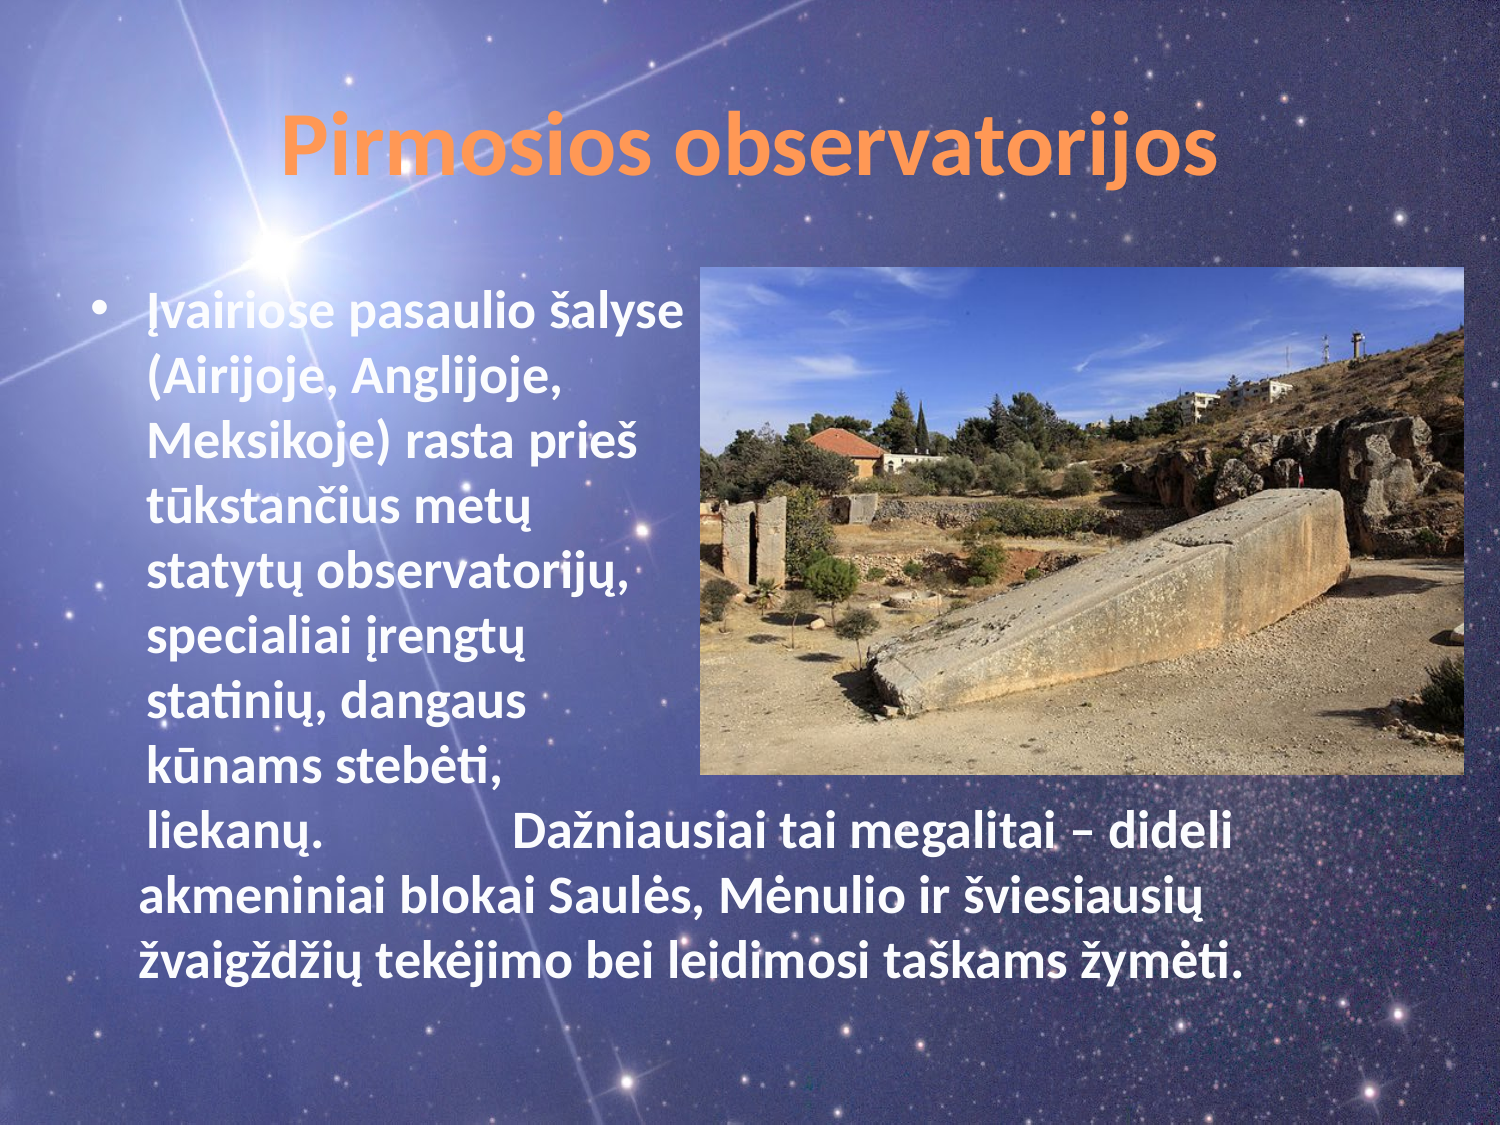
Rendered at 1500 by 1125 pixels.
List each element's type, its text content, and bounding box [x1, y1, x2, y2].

picture [0, 0, 1500, 1125]
title Pirmosios observatorijos [75, 45, 1425, 233]
list Įvairiose pasaulio šalyse (Airijoje, Anglijoje, Meksikoje) rasta prieš tūkstančius metų statytų observatorijų, specialiai įrengtų statinių, dangaus kūnams stebėti, liekanų. [75, 267, 701, 863]
text_box Dažniausiai tai megalitai – dideli akmeniniai blokai Saulės, Mėnulio ir šviesiausių žvaigždžių tekėjimo bei leidimosi taškams žymėti. [123, 786, 1424, 1062]
